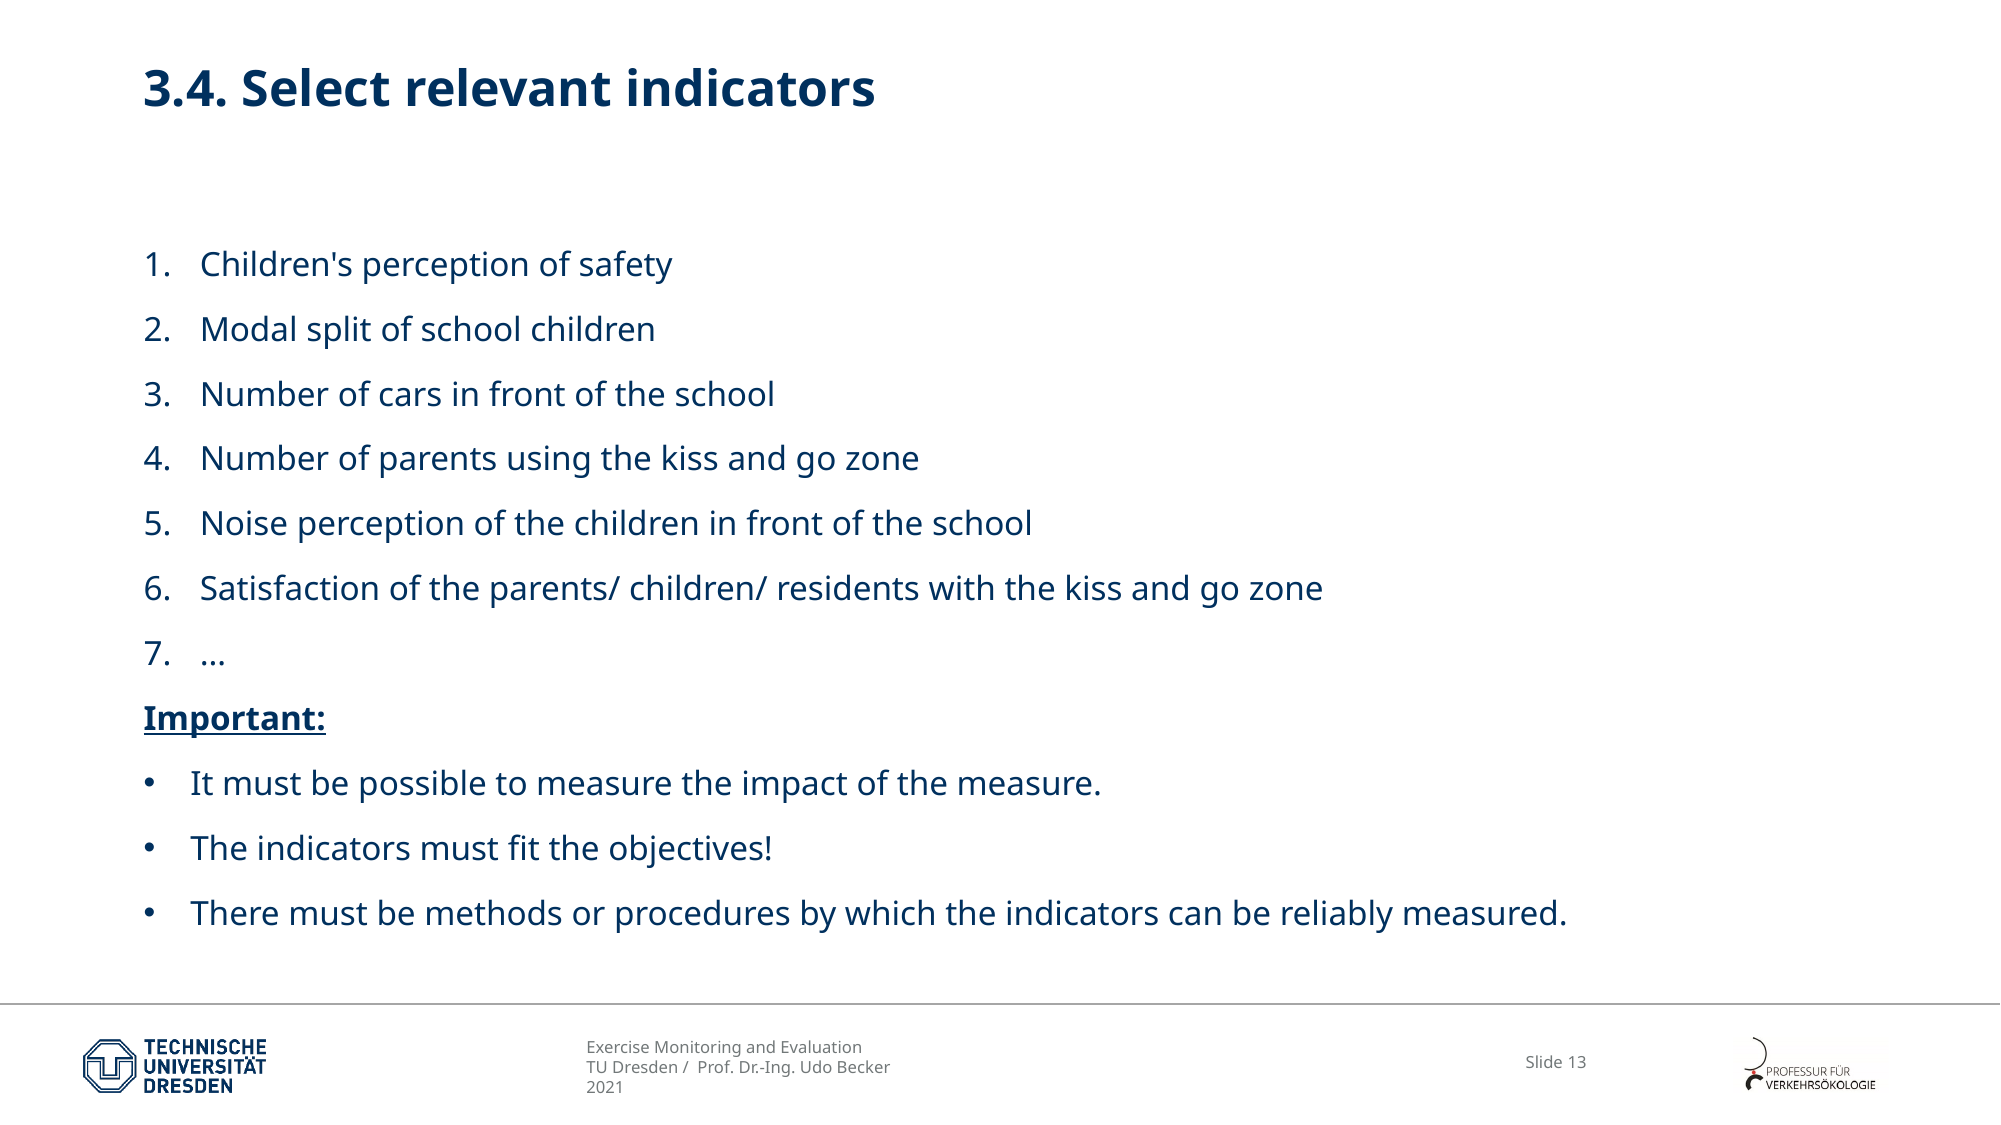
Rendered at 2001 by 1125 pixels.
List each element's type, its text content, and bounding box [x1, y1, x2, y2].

picture [83, 1039, 266, 1093]
text_box Children's perception of safety Modal split of school children Number of cars in front of the school Number of parents using the kiss and go zone Noise perception of the children in front of the school Satisfaction of the parents/ children/ residents with the kiss and go zone … Important: It must be possible to measure the impact of the measure. The indicators must fit the objectives! There must be methods or procedures by which the indicators can be reliably measured. [143, 242, 1880, 959]
title 3.4. Select relevant indicators [143, 56, 1880, 169]
picture [1733, 1037, 1889, 1093]
